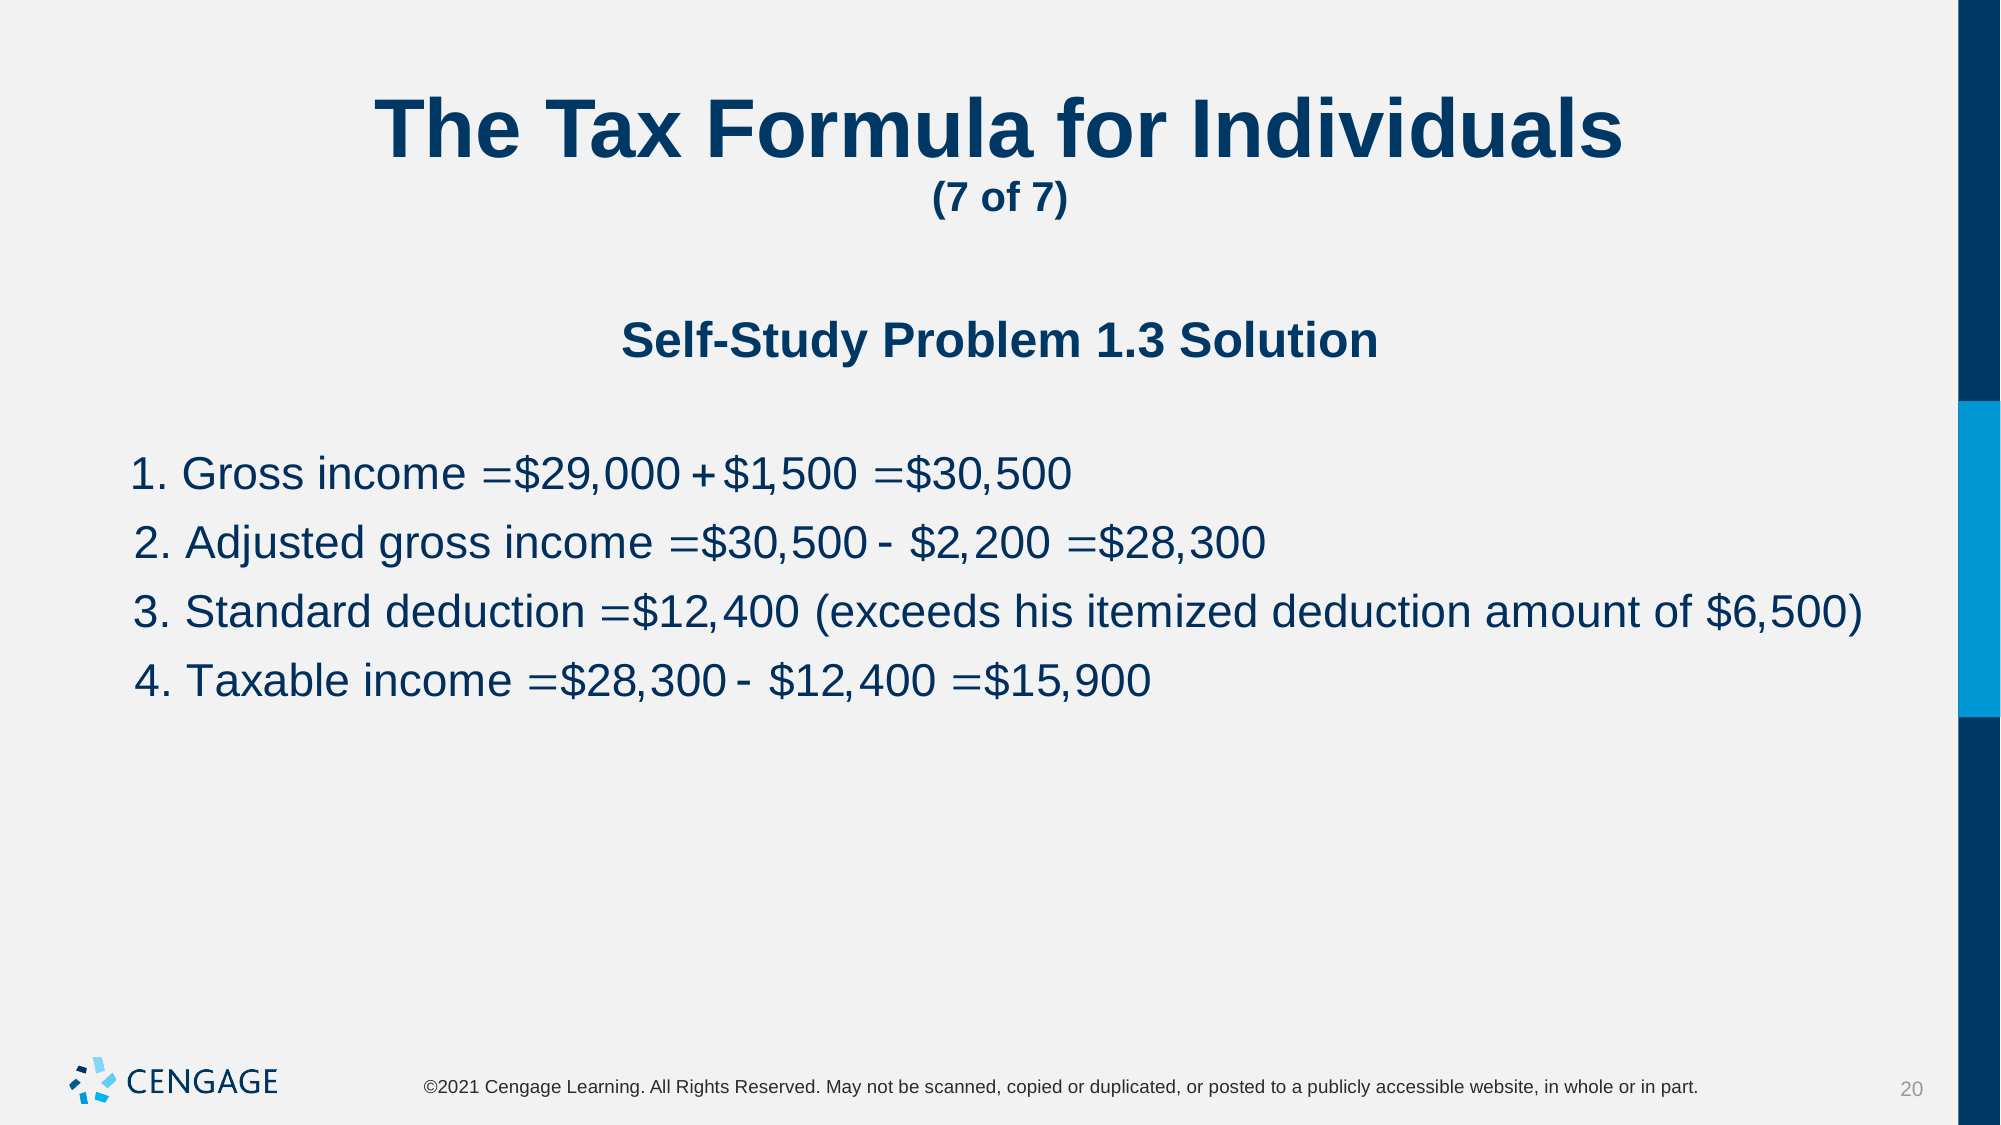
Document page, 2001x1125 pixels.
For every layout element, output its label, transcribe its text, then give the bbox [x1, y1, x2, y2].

picture [69, 1057, 277, 1104]
title The Tax Formula for Individuals (7 of 7) [78, 77, 1923, 278]
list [127, 444, 1873, 713]
list Self-Study Problem 1.3 Solution [78, 299, 1923, 1014]
